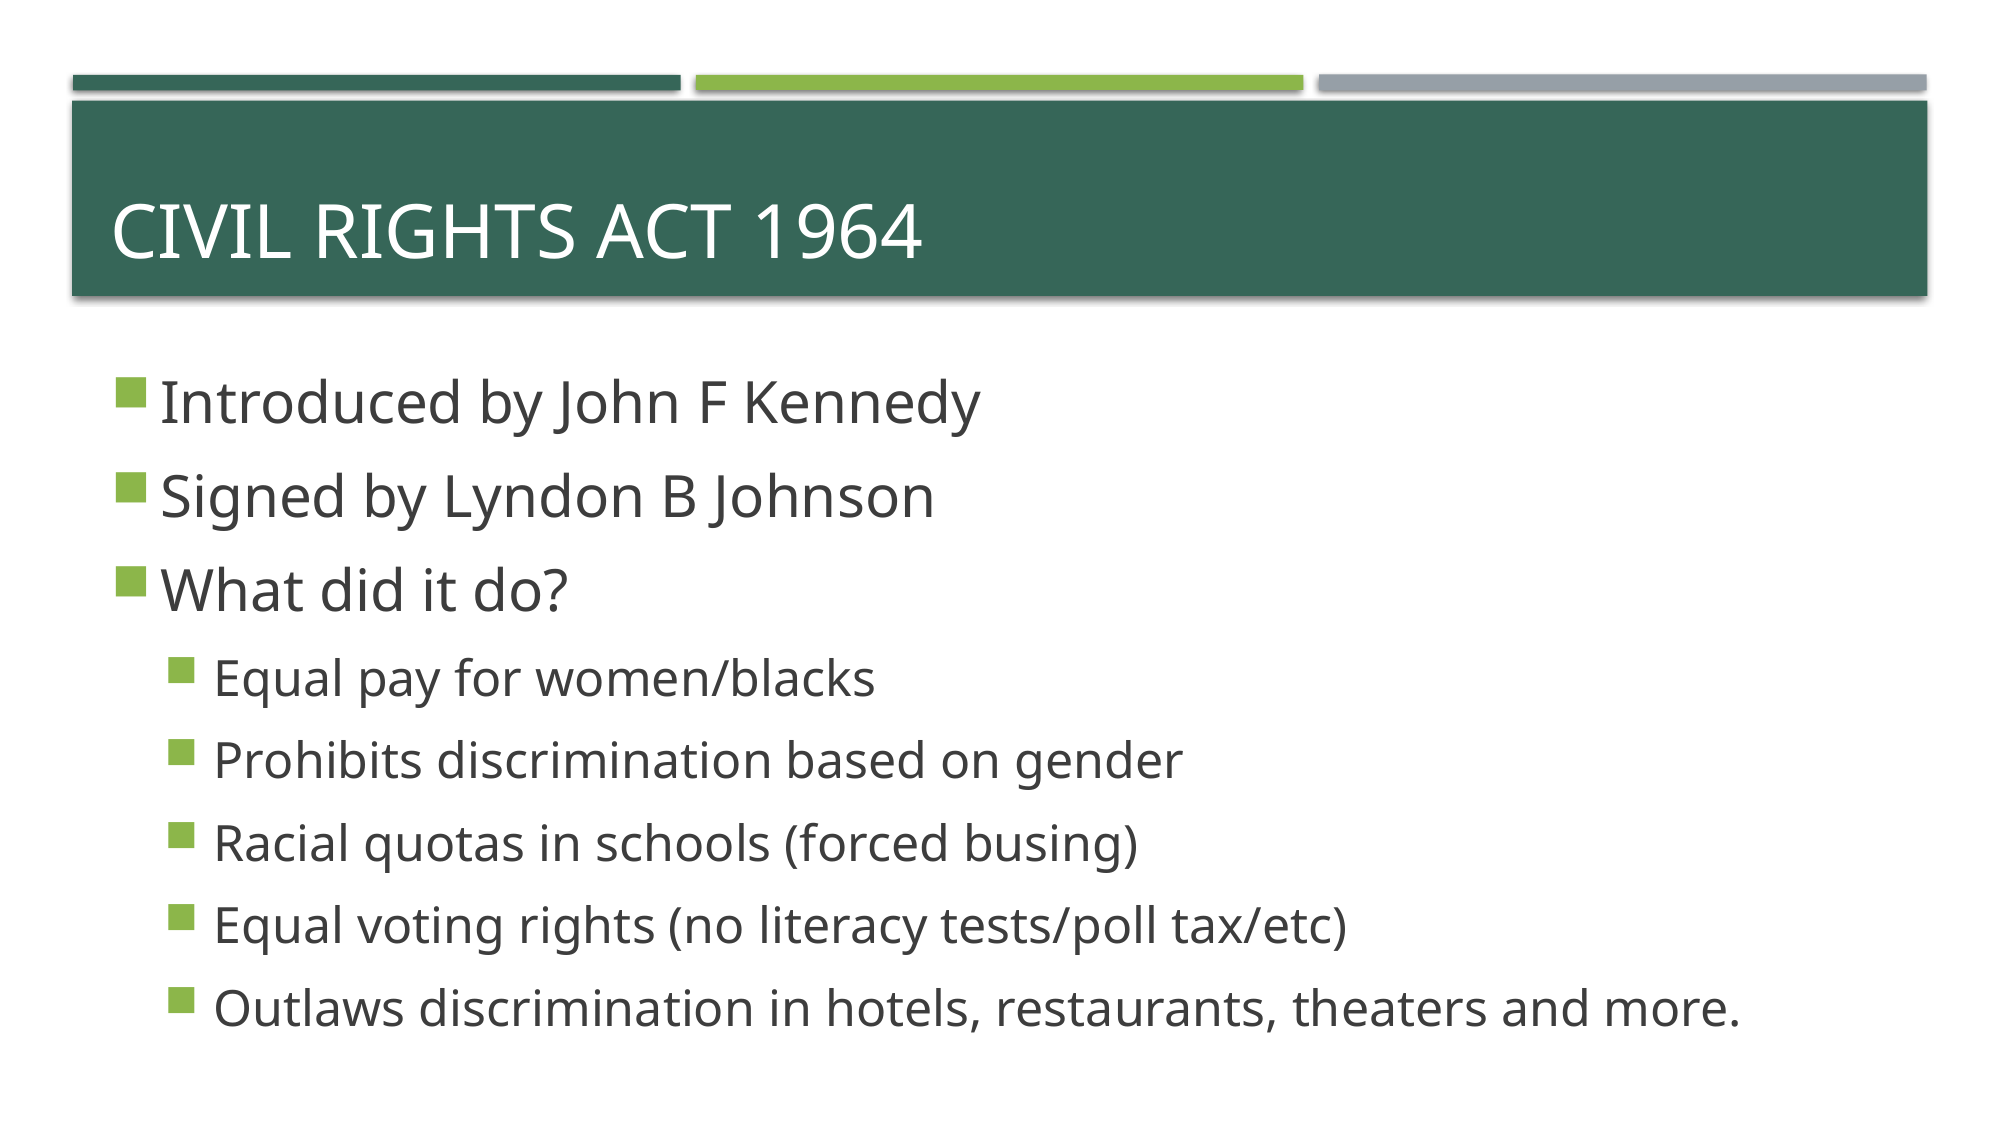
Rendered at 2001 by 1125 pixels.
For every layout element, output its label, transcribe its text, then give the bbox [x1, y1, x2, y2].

list Introduced by John F Kennedy Signed by Lyndon B Johnson What did it do? Equal pay for women/blacks Prohibits discrimination based on gender Racial quotas in schools (forced busing) Equal voting rights (no literacy tests/poll tax/etc) Outlaws discrimination in hotels, restaurants, theaters and more. [95, 357, 1905, 962]
title Civil rights act 1964 [95, 115, 1905, 282]
